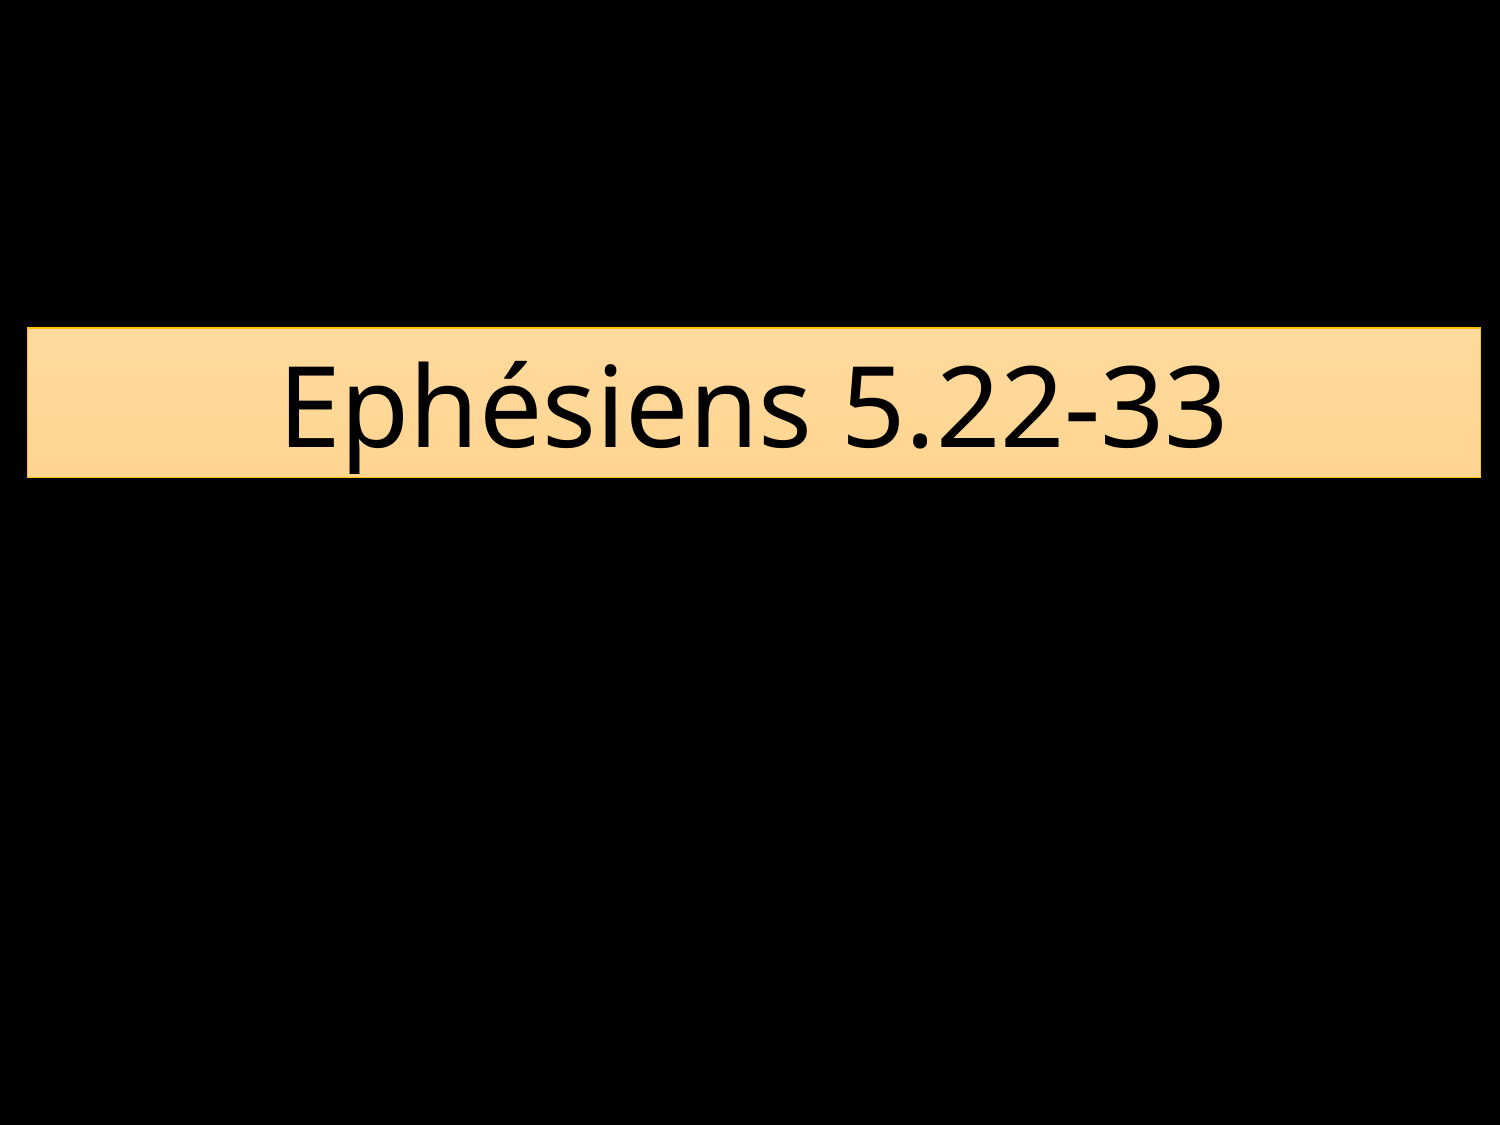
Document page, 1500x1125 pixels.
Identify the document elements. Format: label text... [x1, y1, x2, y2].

text_box Ephésiens 5.22-33 [27, 327, 1481, 478]
